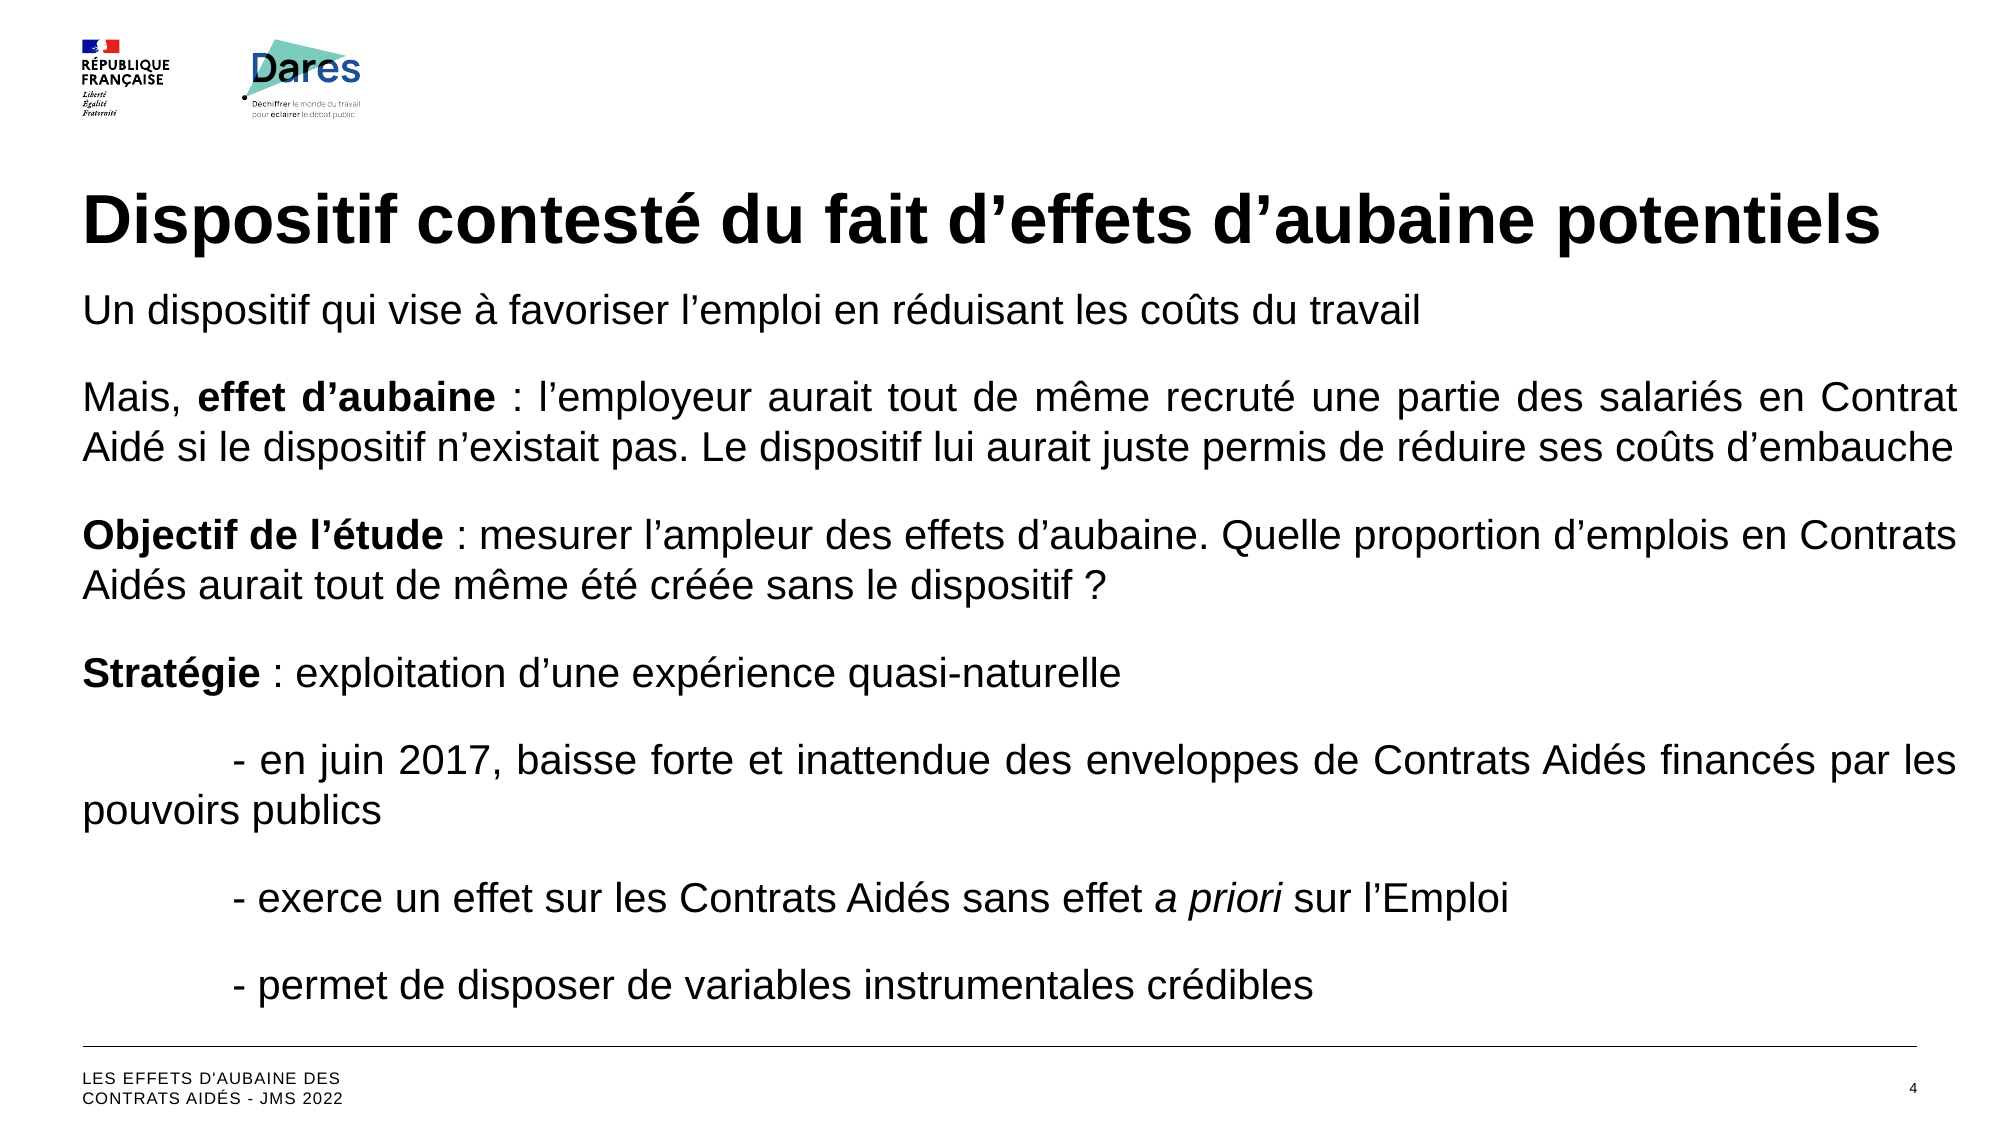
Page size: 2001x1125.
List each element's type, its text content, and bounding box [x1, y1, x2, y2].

picture [242, 39, 360, 119]
list Un dispositif qui vise à favoriser l’emploi en réduisant les coûts du travail Mais, effet d’aubaine : l’employeur aurait tout de même recruté une partie des salariés en Contrat Aidé si le dispositif n’existait pas. Le dispositif lui aurait juste permis de réduire ses coûts d’embauche Objectif de l’étude : mesurer l’ampleur des effets d’aubaine. Quelle proportion d’emplois en Contrats Aidés aurait tout de même été créée sans le dispositif ? Stratégie : exploitation d’une expérience quasi-naturelle - en juin 2017, baisse forte et inattendue des enveloppes de Contrats Aidés financés par les pouvoirs publics - exerce un effet sur les Contrats Aidés sans effet a priori sur l’Emploi - permet de disposer de variables instrumentales crédibles [82, 282, 1959, 1078]
slide_number 4 [1891, 1078, 1918, 1097]
footer Les effets d'aubaine des contrats aidés - JMS 2022 [82, 1078, 445, 1098]
title Dispositif contesté du fait d’effets d’aubaine potentiels [82, 183, 1918, 282]
